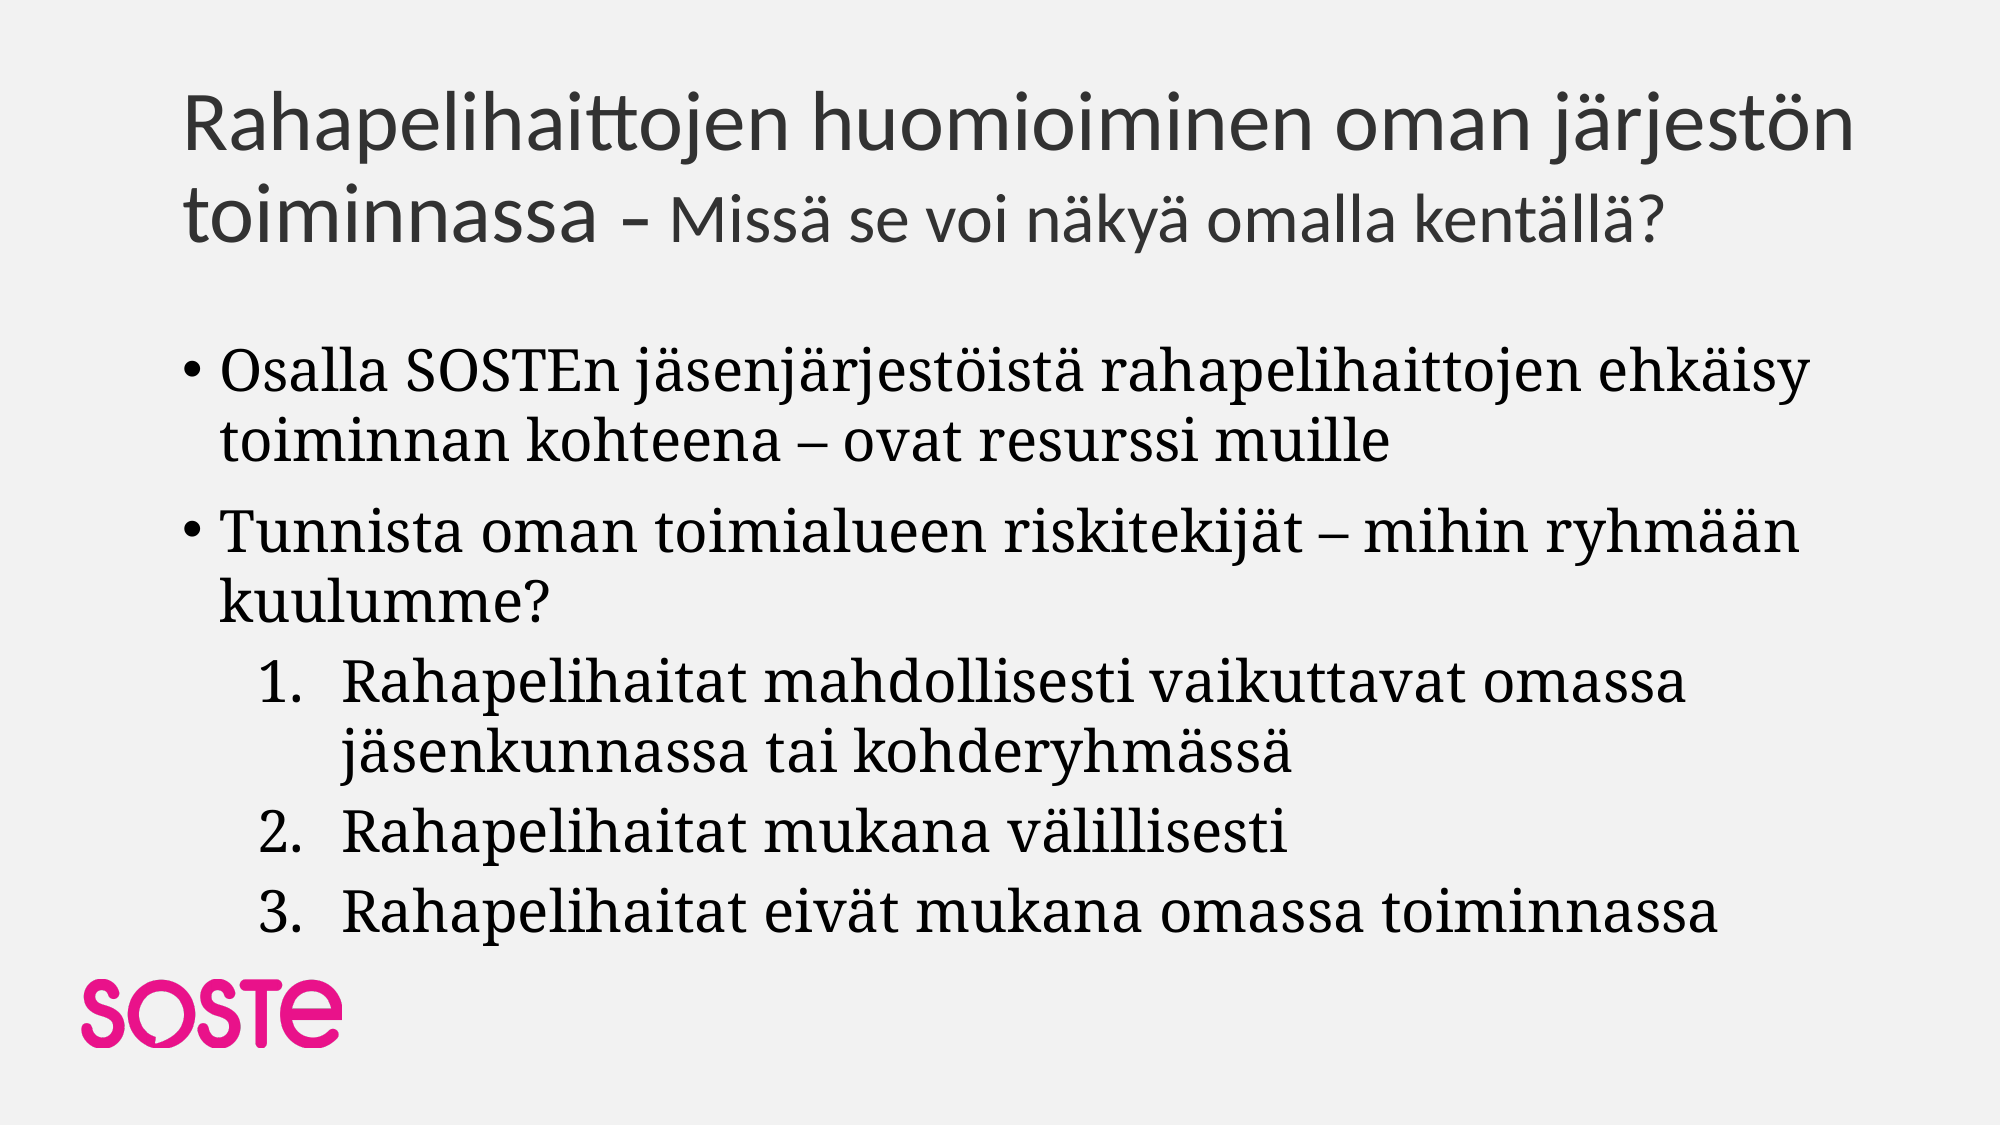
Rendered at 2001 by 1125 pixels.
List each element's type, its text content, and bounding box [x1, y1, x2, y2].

list Osalla SOSTEn jäsenjärjestöistä rahapelihaittojen ehkäisy toiminnan kohteena – ovat resurssi muille Tunnista oman toimialueen riskitekijät – mihin ryhmään kuulumme? Rahapelihaitat mahdollisesti vaikuttavat omassa jäsenkunnassa tai kohderyhmässä Rahapelihaitat mukana välillisesti Rahapelihaitat eivät mukana omassa toiminnassa [167, 325, 1971, 1006]
title Rahapelihaittojen huomioiminen oman järjestön toiminnassa – Missä se voi näkyä omalla kentällä? [167, 59, 1894, 278]
